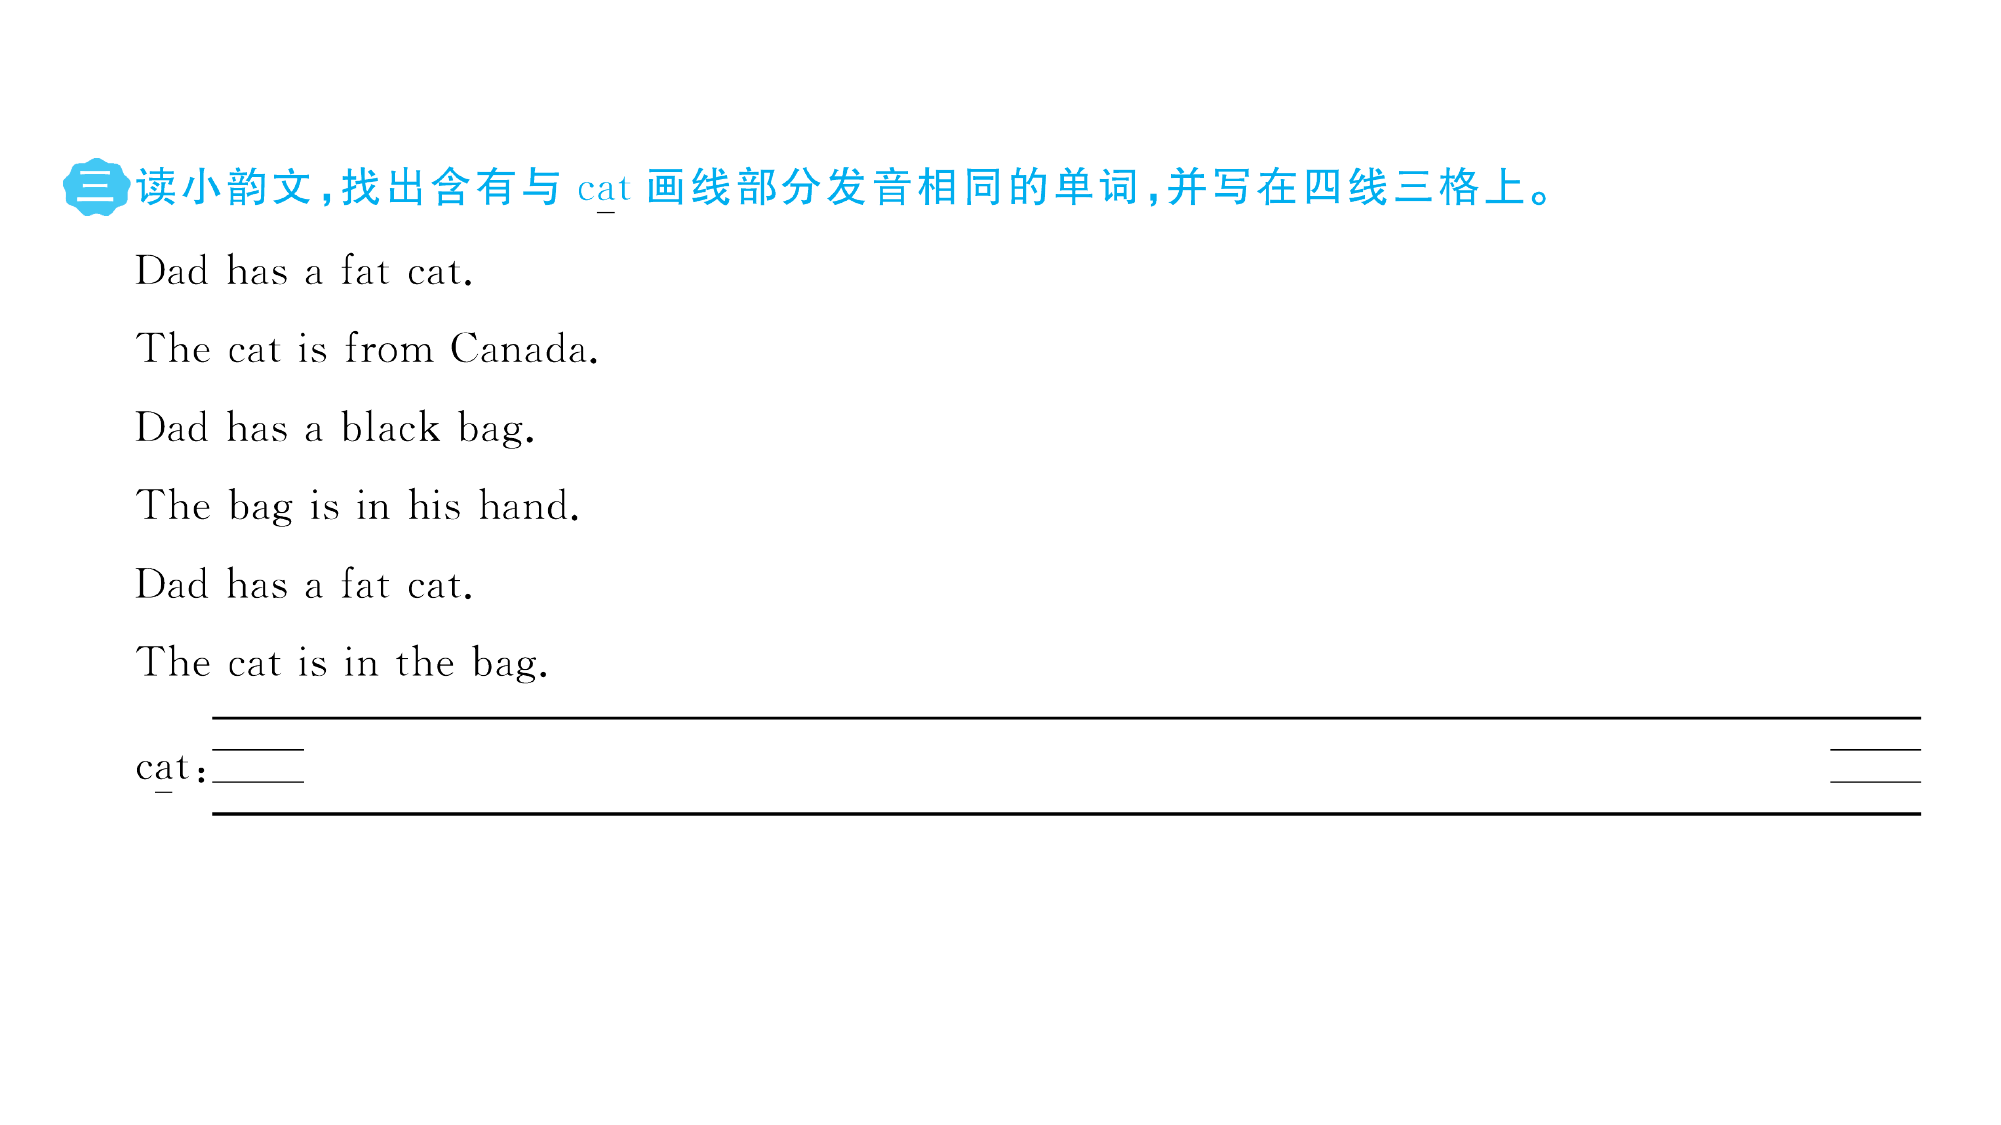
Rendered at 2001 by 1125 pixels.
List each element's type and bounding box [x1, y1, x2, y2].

picture [58, 140, 1949, 833]
